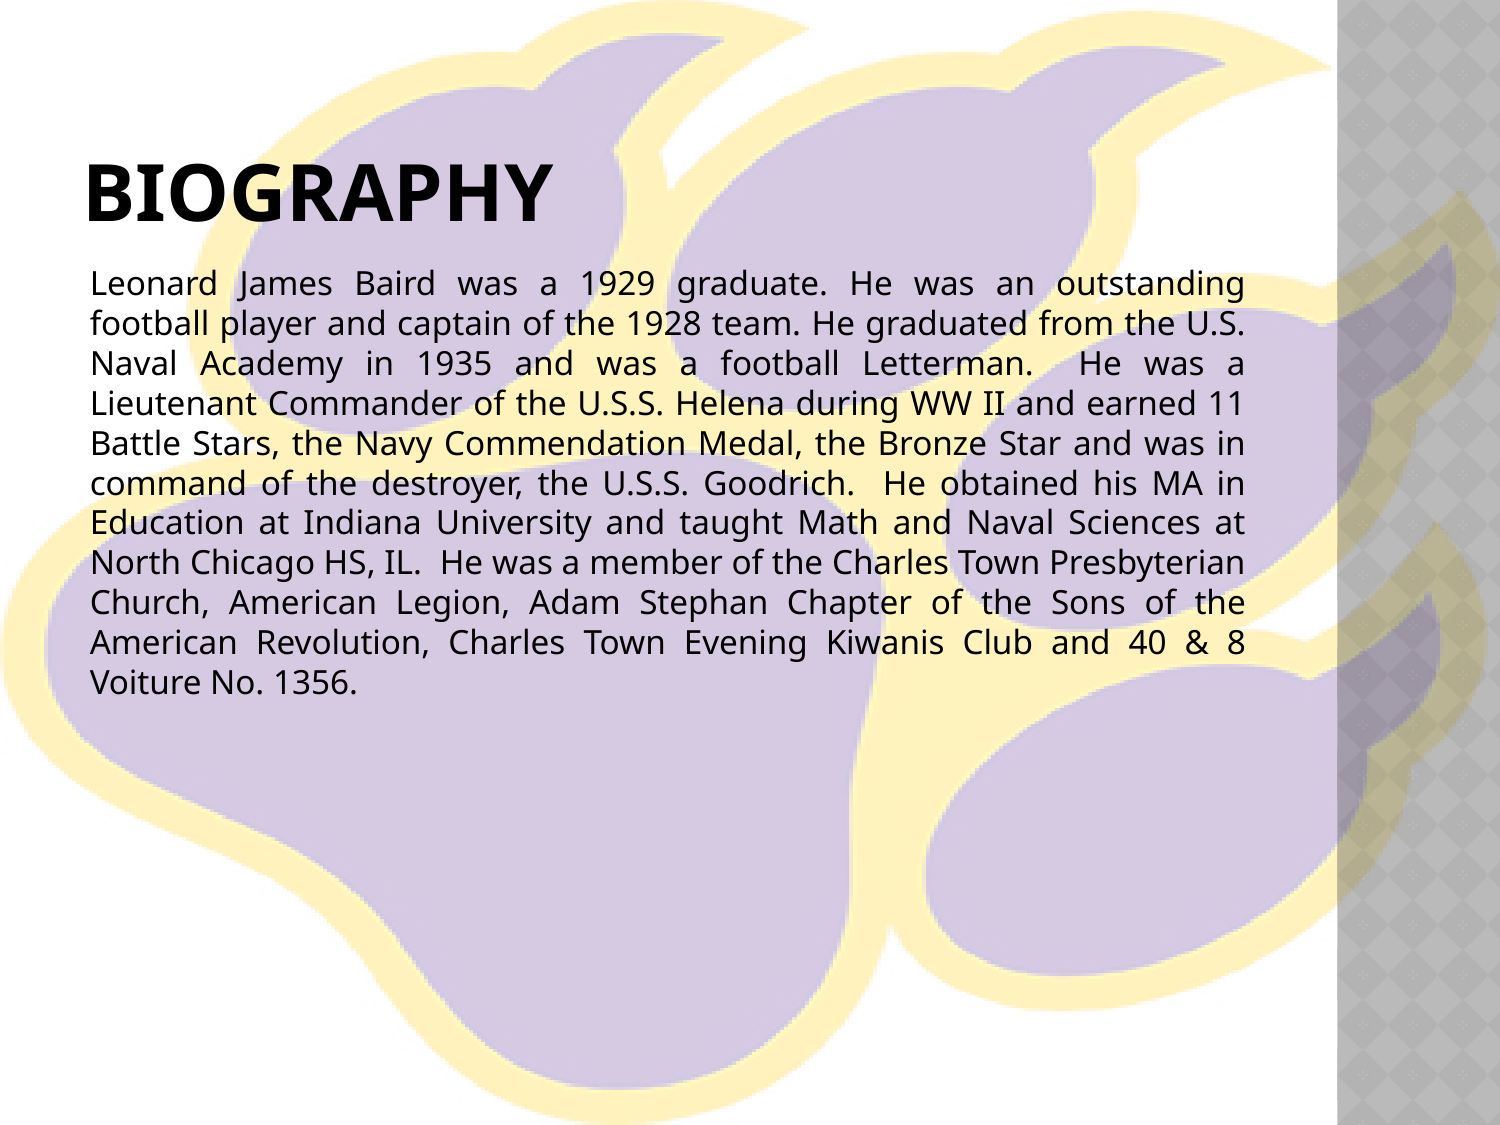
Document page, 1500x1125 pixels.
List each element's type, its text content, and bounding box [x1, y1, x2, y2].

list Leonard James Baird was a 1929 graduate. He was an outstanding football player and captain of the 1928 team. He graduated from the U.S. Naval Academy in 1935 and was a football Letterman. He was a Lieutenant Commander of the U.S.S. Helena during WW II and earned 11 Battle Stars, the Navy Commendation Medal, the Bronze Star and was in command of the destroyer, the U.S.S. Goodrich. He obtained his MA in Education at Indiana University and taught Math and Naval Sciences at North Chicago HS, IL. He was a member of the Charles Town Presbyterian Church, American Legion, Adam Stephan Chapter of the Sons of the American Revolution, Charles Town Evening Kiwanis Club and 40 & 8 Voiture No. 1356. [75, 254, 1263, 1050]
title Biography [75, 50, 1263, 238]
